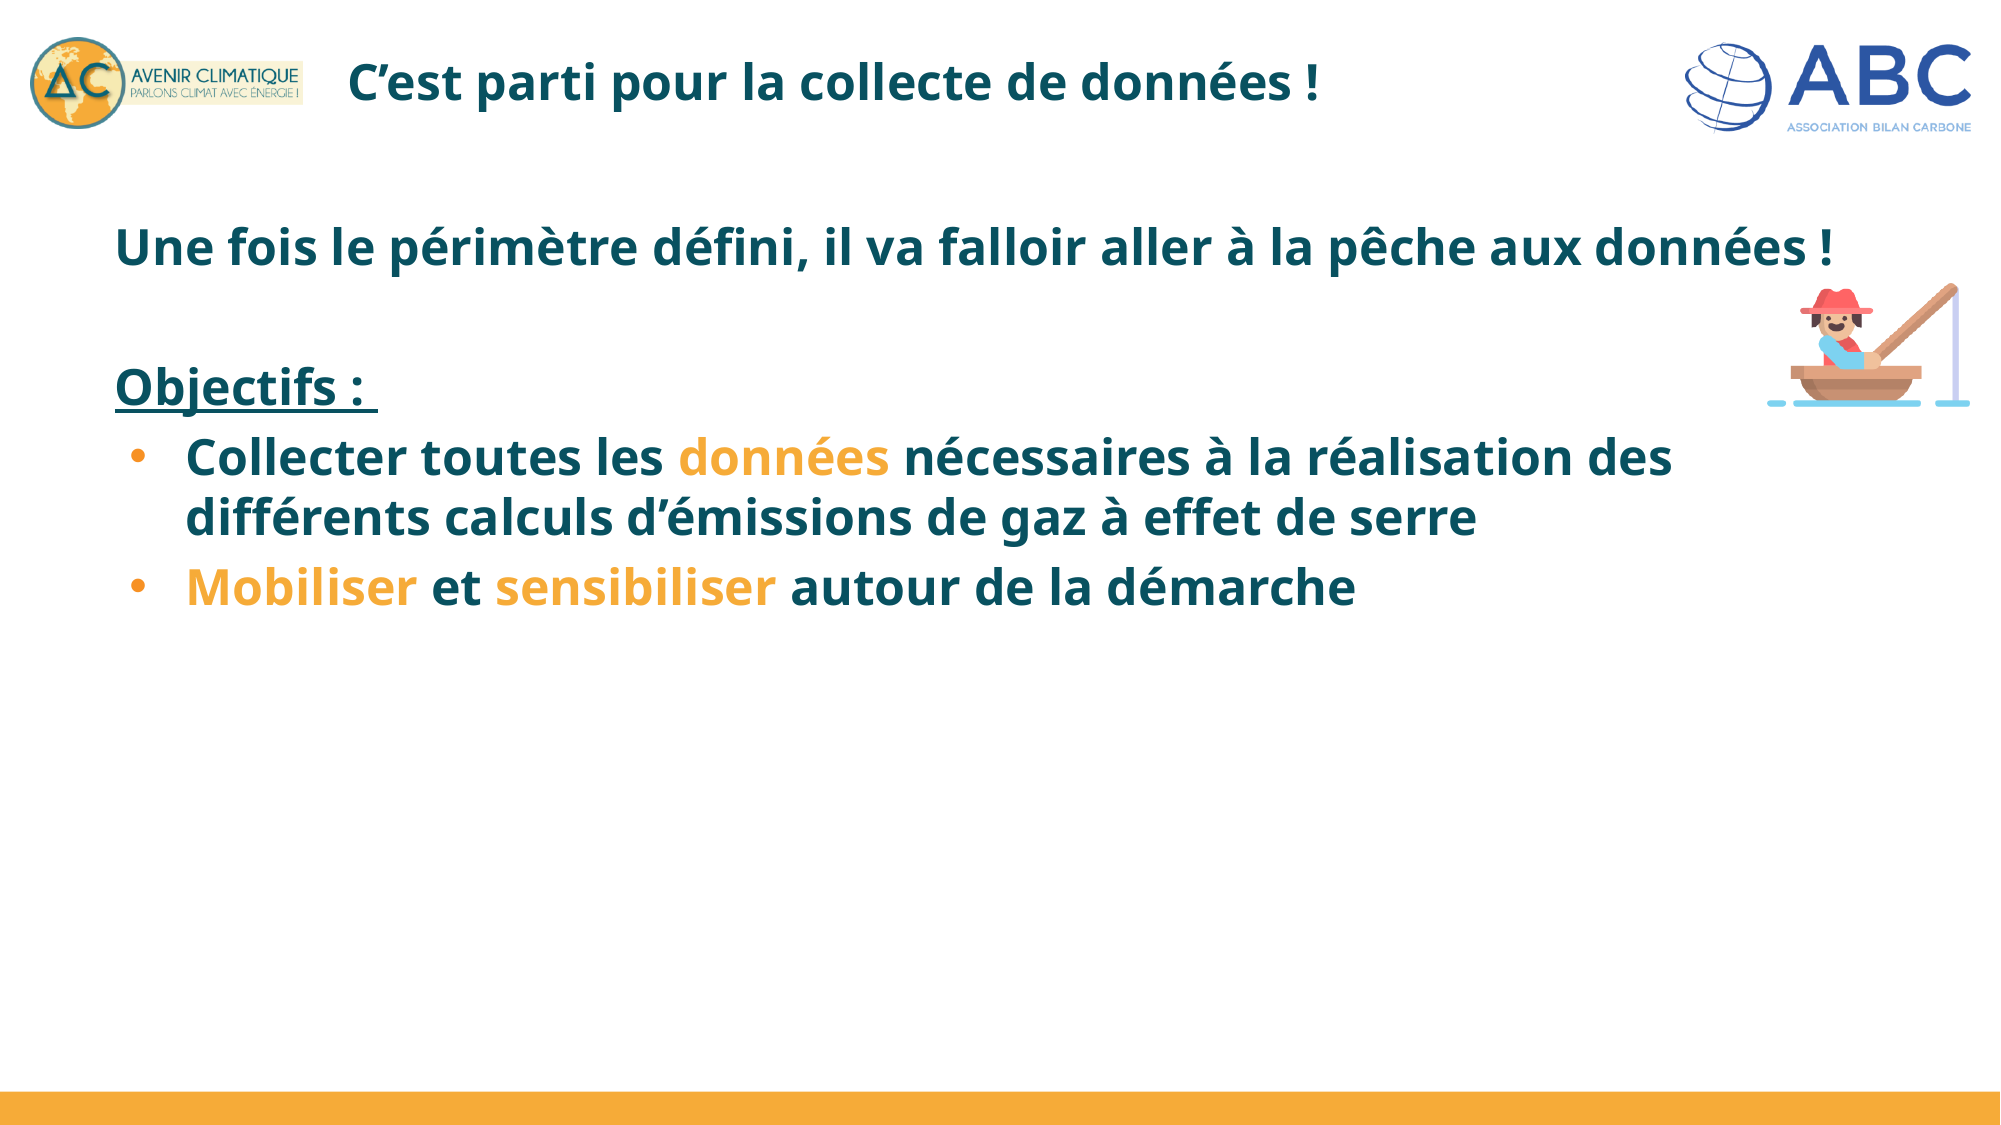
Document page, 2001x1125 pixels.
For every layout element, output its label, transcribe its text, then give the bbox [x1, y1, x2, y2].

list Une fois le périmètre défini, il va falloir aller à la pêche aux données ! Objectifs : Collecter toutes les données nécessaires à la réalisation des différents calculs d’émissions de gaz à effet de serre Mobiliser et sensibiliser autour de la démarche [99, 208, 1900, 1005]
title C’est parti pour la collecte de données ! [332, 0, 1650, 161]
picture [1685, 42, 1971, 134]
picture [30, 37, 303, 129]
picture [1767, 243, 1971, 446]
